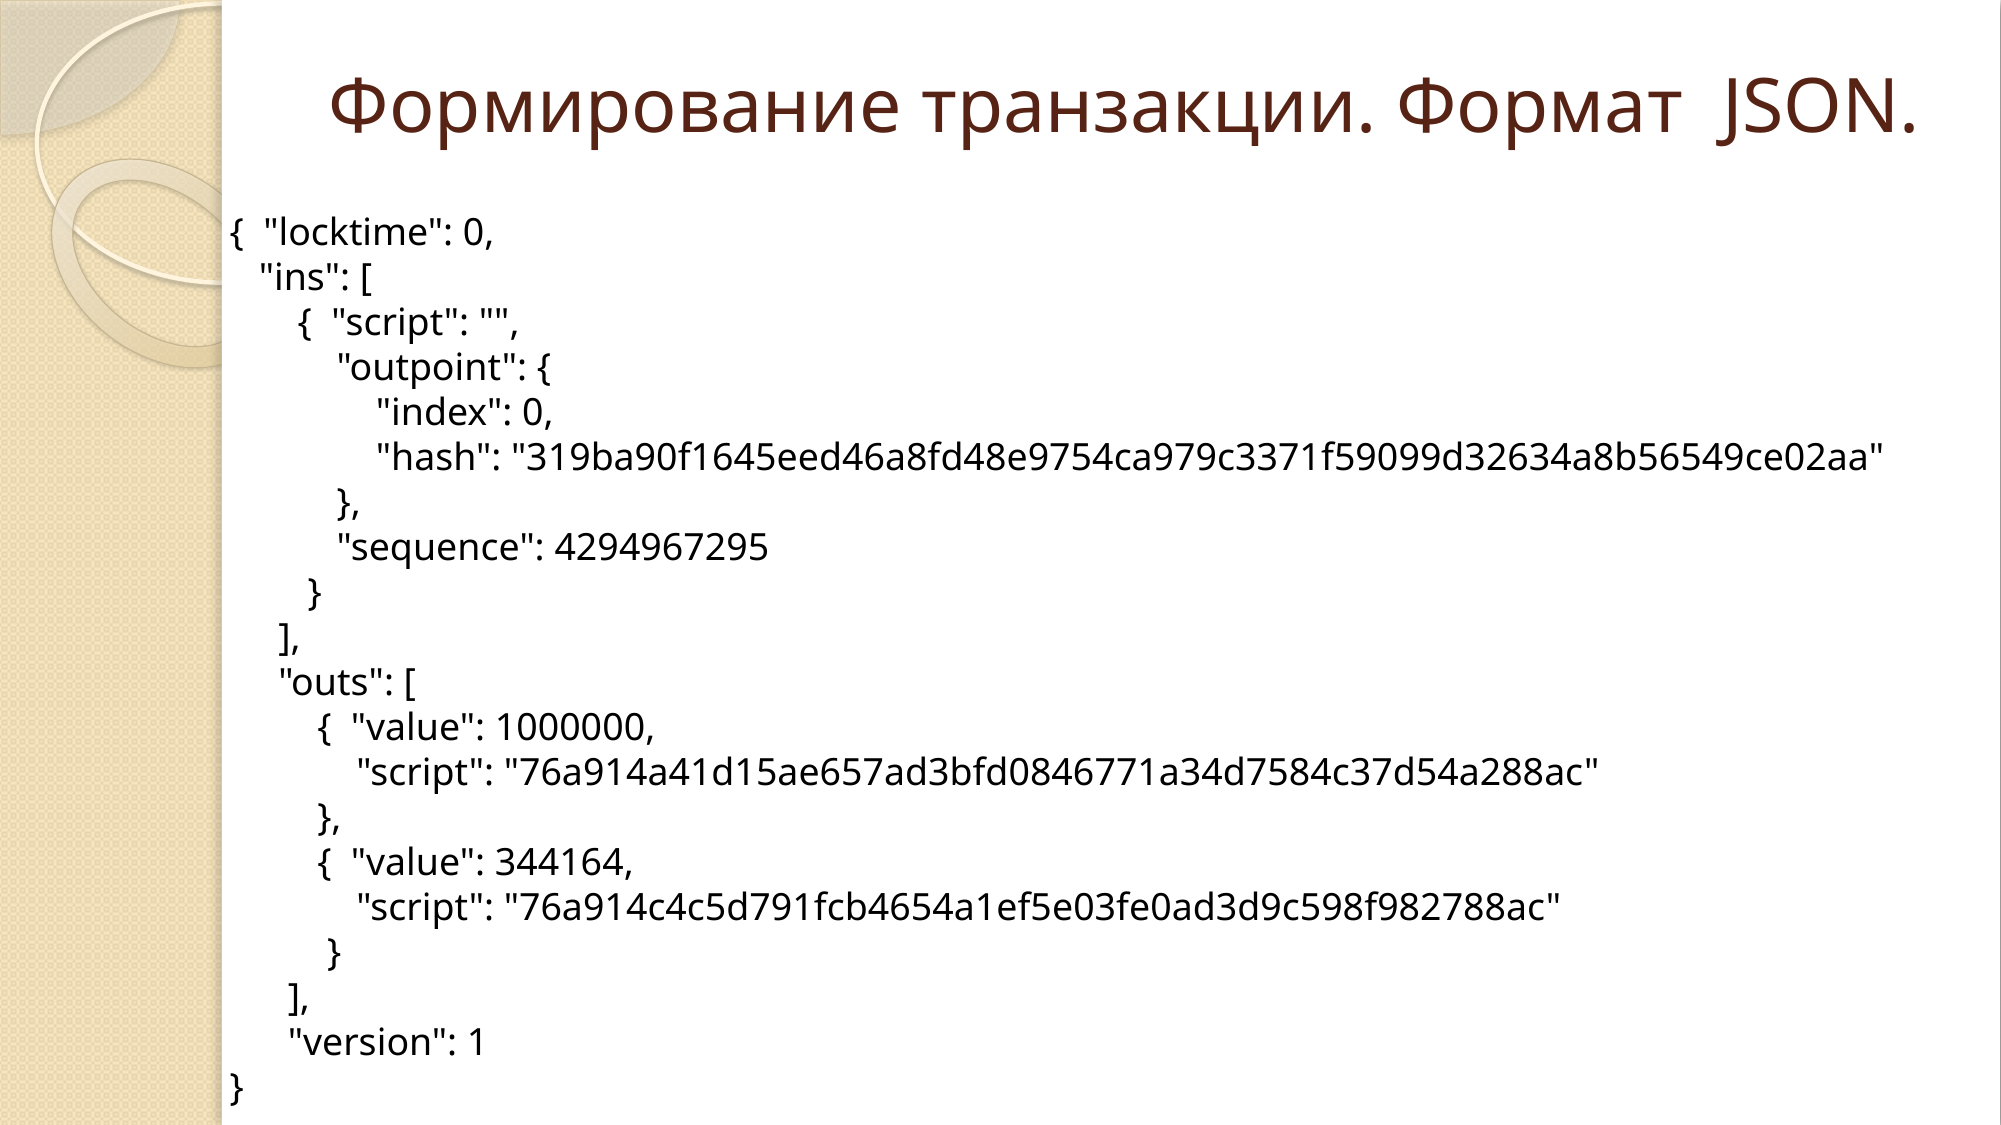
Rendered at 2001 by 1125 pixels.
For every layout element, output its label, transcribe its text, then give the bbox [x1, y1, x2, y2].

title Формирование транзакции. Формат JSON. [313, 45, 1954, 161]
text_box { "locktime": 0, "ins": [ { "script": "", "outpoint": { "index": 0, "hash": "319ba90f1645eed46a8fd48e9754ca979c3371f59099d32634a8b56549ce02aa" }, "sequence": 4294967295 } ], "outs": [ { "value": 1000000, "script": "76a914a41d15ae657ad3bfd0846771a34d7584c37d54a288ac" }, { "value": 344164, "script": "76a914c4c5d791fcb4654a1ef5e03fe0ad3d9c598f982788ac" } ], "version": 1 } [214, 201, 1958, 1116]
